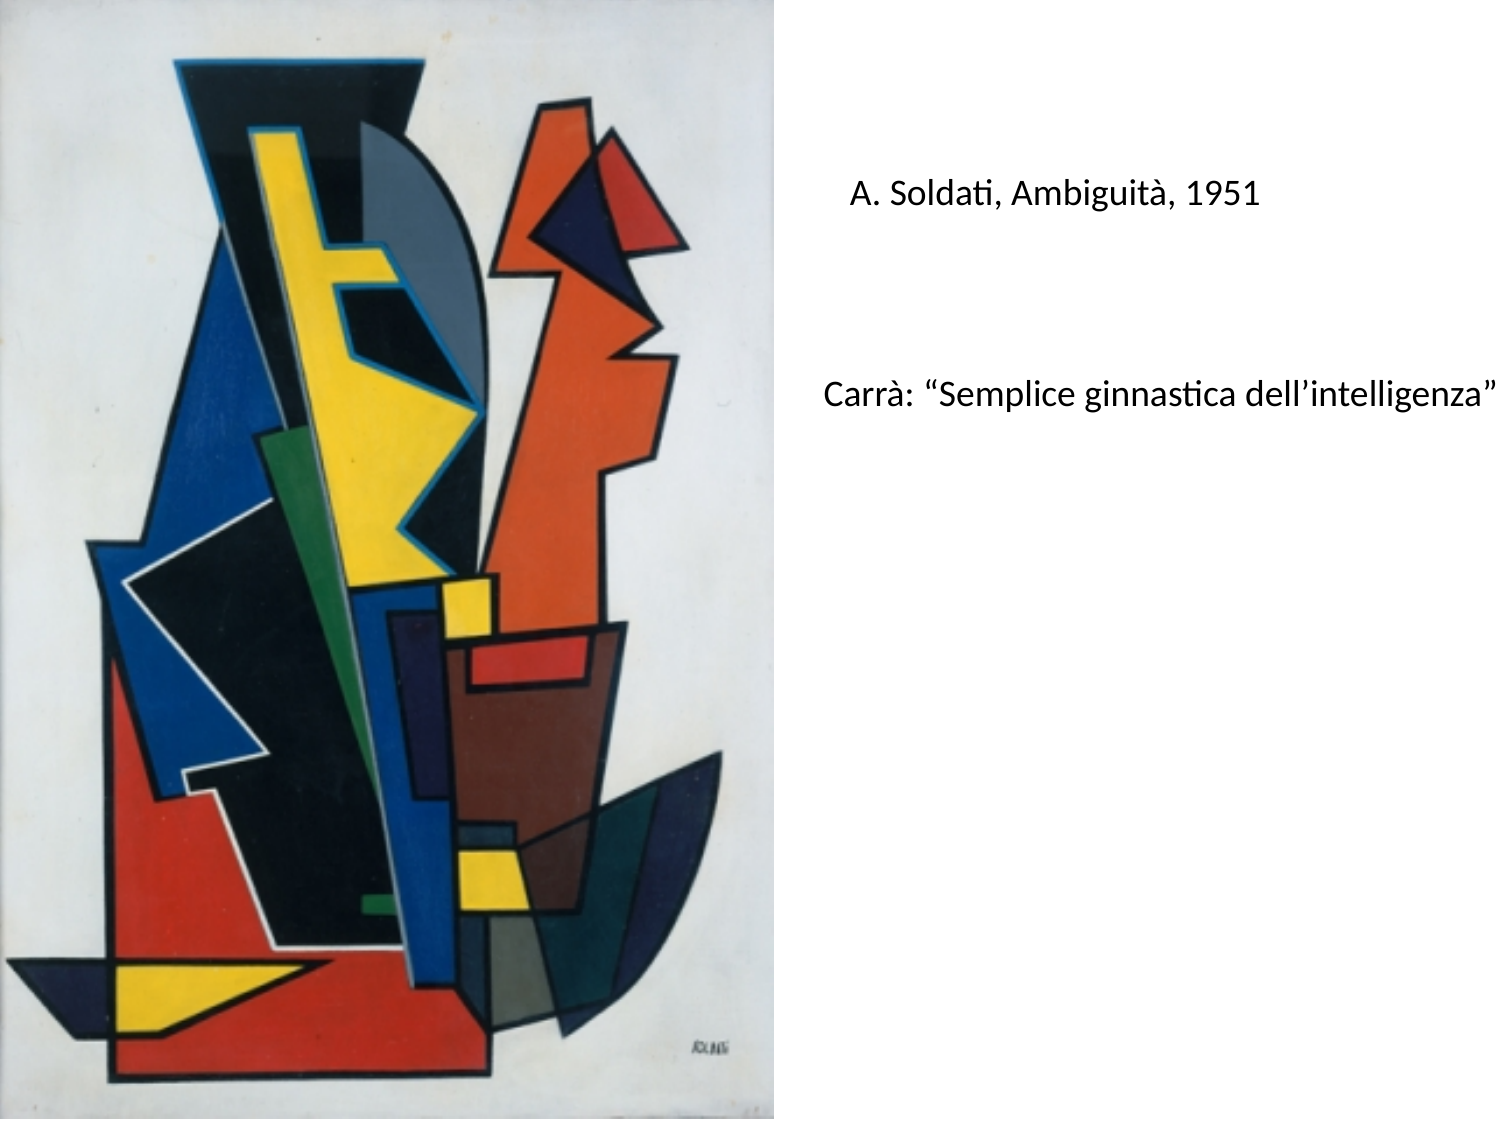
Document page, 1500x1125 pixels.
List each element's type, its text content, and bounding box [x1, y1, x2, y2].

picture [0, 0, 774, 1120]
text_box A. Soldati, Ambiguità, 1951 [835, 160, 1277, 221]
text_box Carrà: “Semplice ginnastica dell’intelligenza” [808, 361, 1500, 422]
